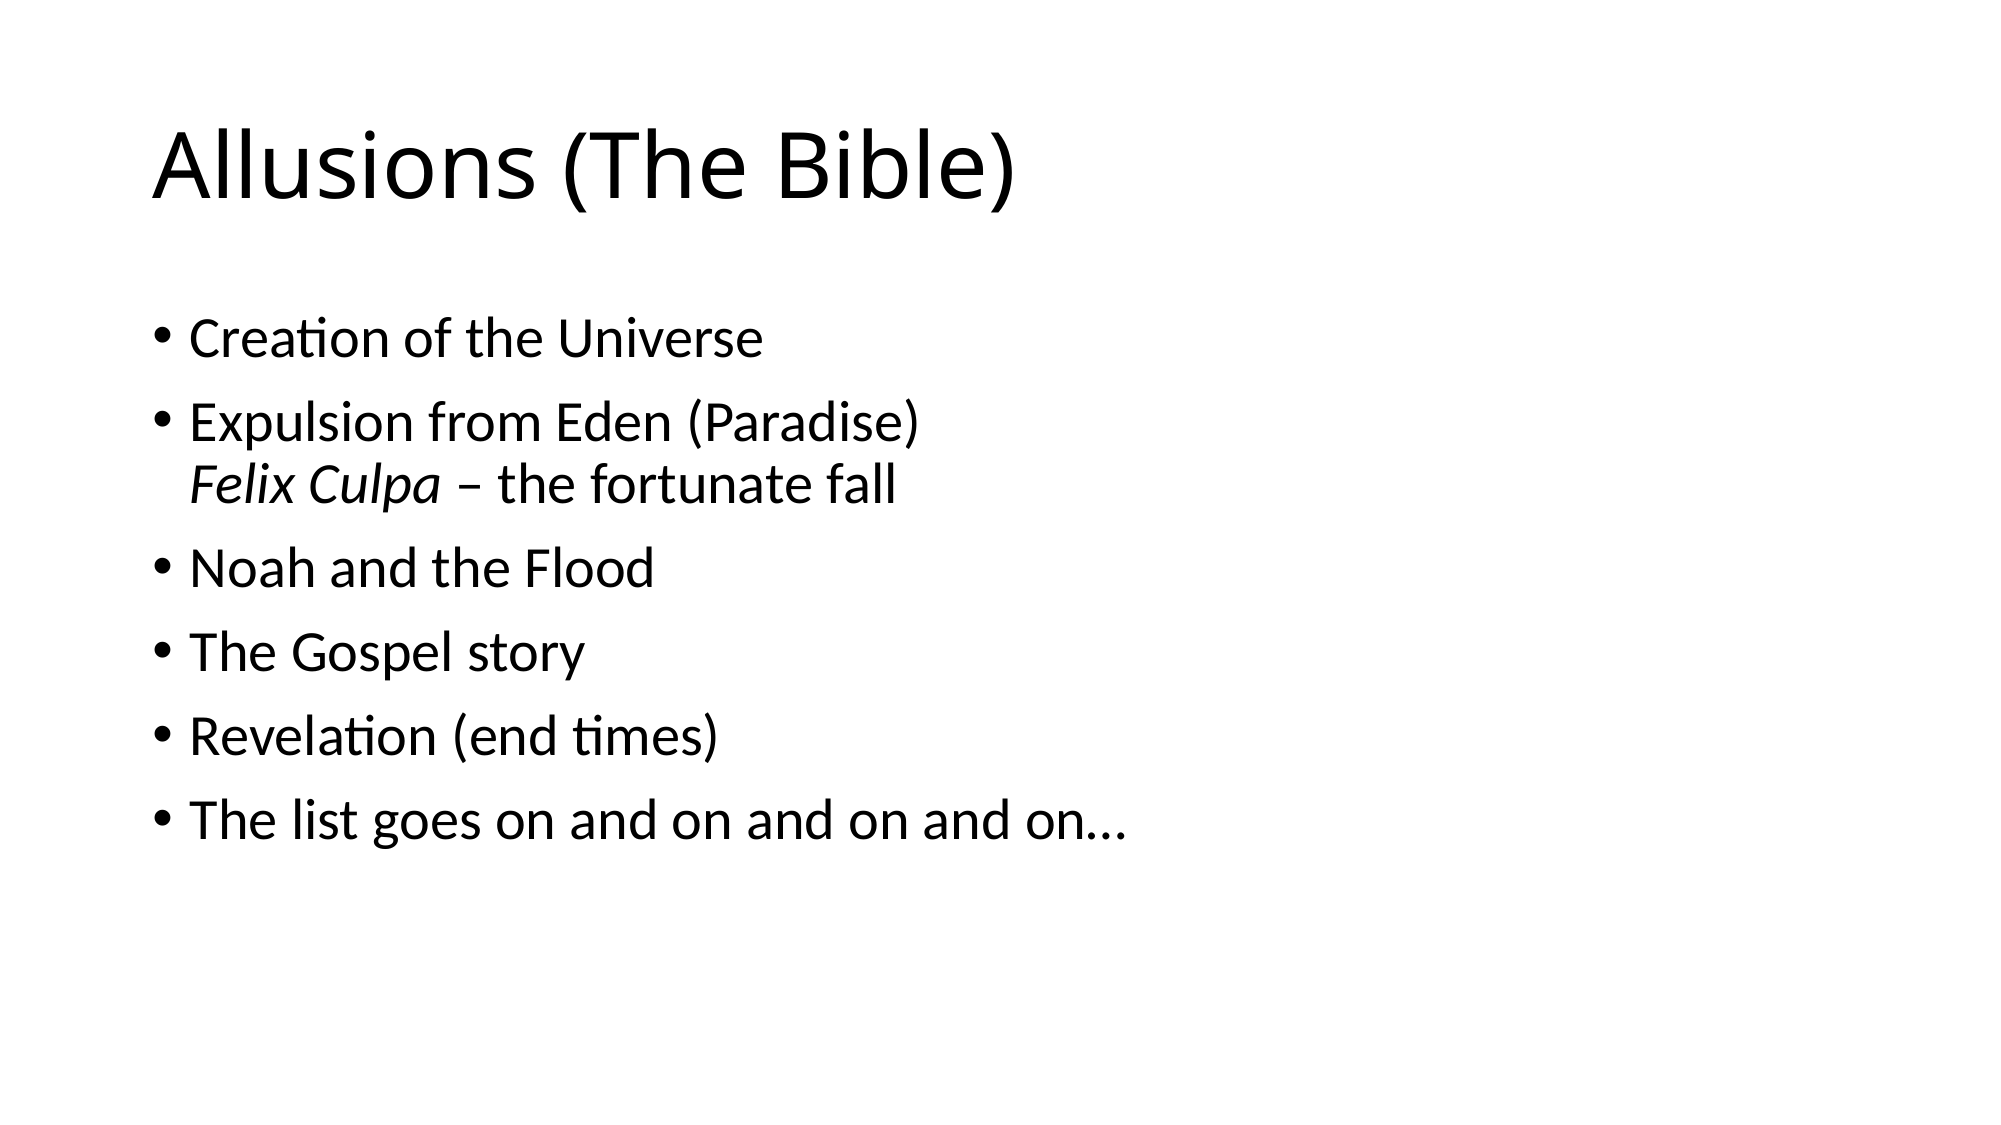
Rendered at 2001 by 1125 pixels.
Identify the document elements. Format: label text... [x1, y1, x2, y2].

title Allusions (The Bible) [137, 59, 1863, 278]
list Creation of the Universe Expulsion from Eden (Paradise) Felix Culpa – the fortunate fall Noah and the Flood The Gospel story Revelation (end times) The list goes on and on and on and on… [137, 299, 1863, 1014]
